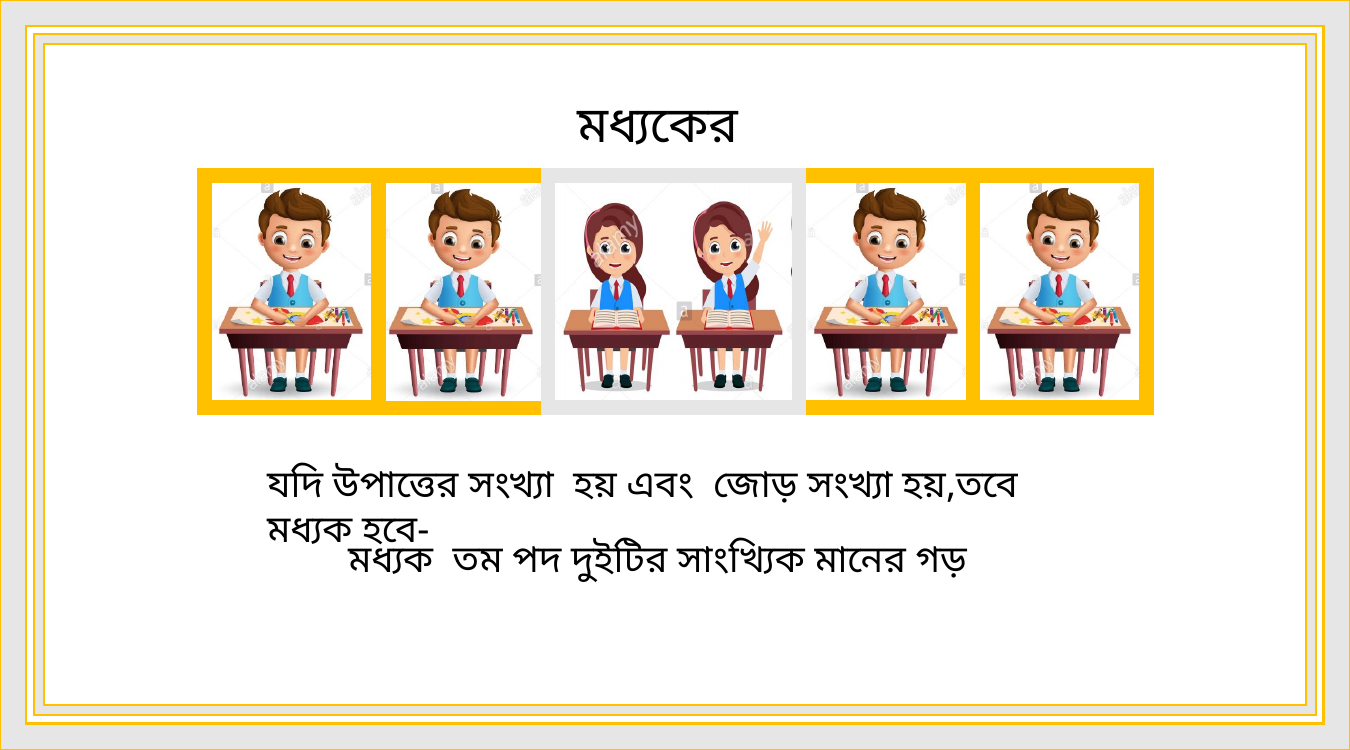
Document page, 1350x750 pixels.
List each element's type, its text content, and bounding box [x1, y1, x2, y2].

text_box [211, 182, 1140, 401]
text_box মধ্যকের সূত্র: [536, 84, 779, 168]
